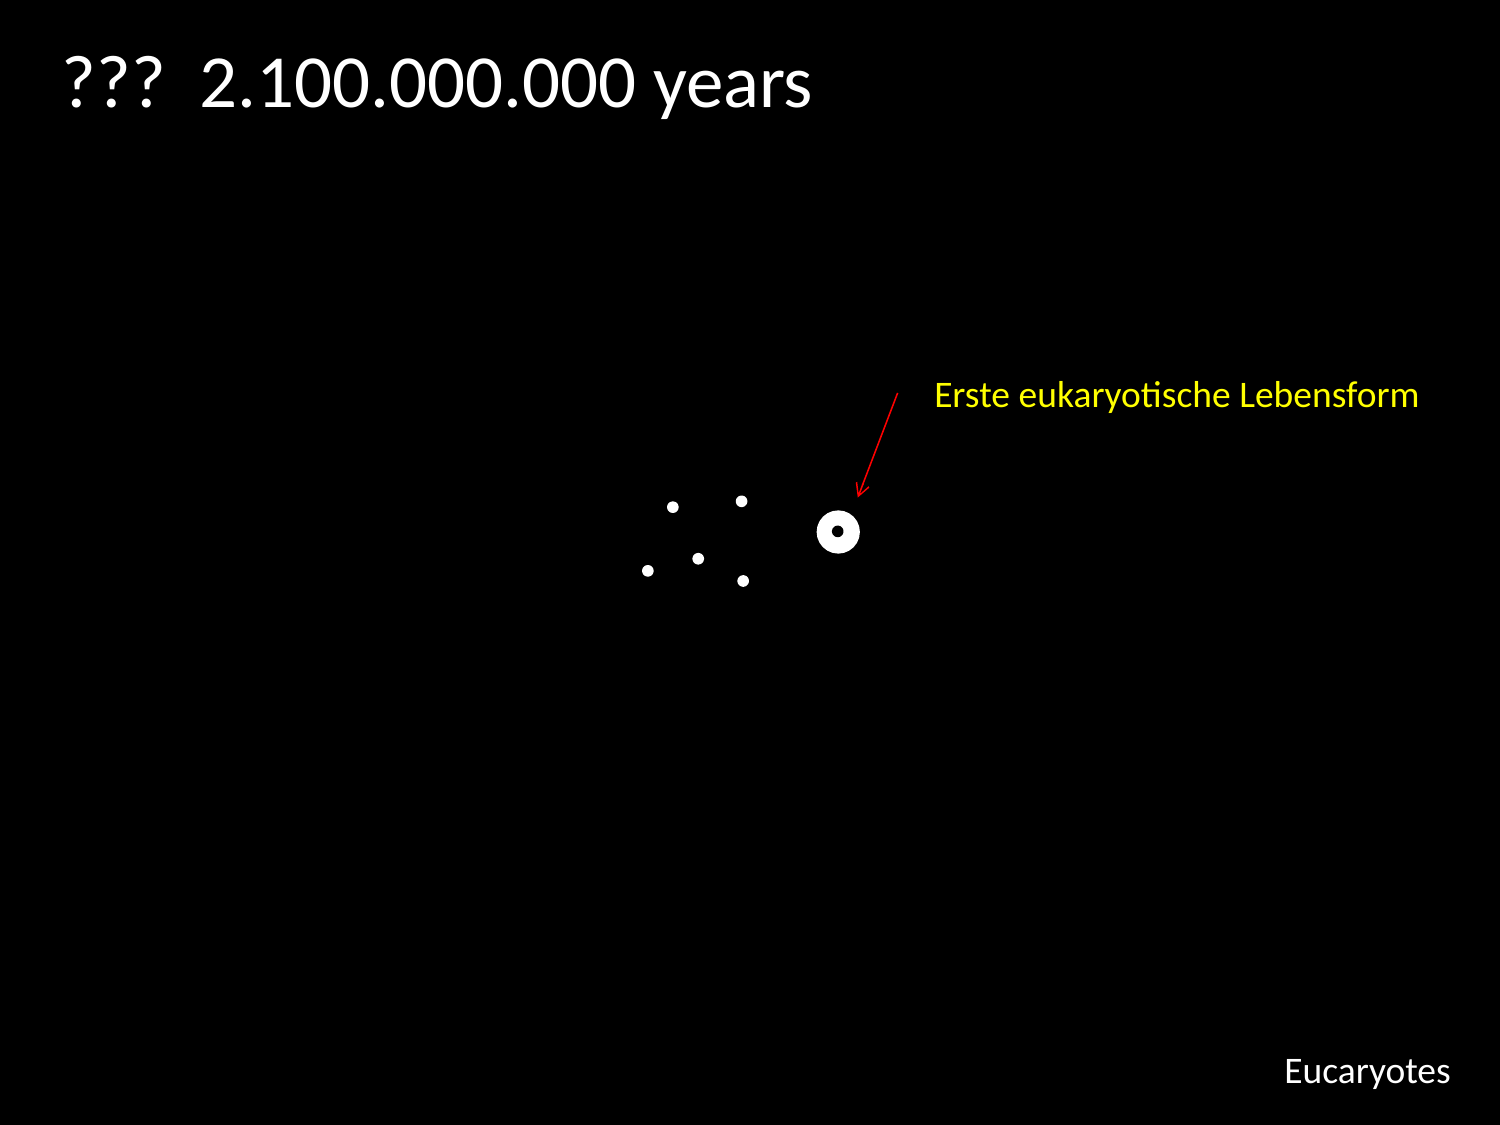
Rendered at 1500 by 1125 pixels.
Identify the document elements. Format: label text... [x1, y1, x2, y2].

text_box [692, 552, 705, 565]
text_box [642, 565, 654, 577]
text_box ??? 2.100.000.000 years [45, 42, 836, 112]
text_box [831, 525, 844, 538]
text_box [737, 575, 749, 587]
text_box Eucaryotes [1269, 1039, 1467, 1099]
text_box Erste eukaryotische Lebensform [919, 362, 1436, 423]
text_box [816, 510, 860, 554]
text_box [667, 501, 679, 513]
text_box [735, 495, 748, 508]
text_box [857, 392, 898, 498]
